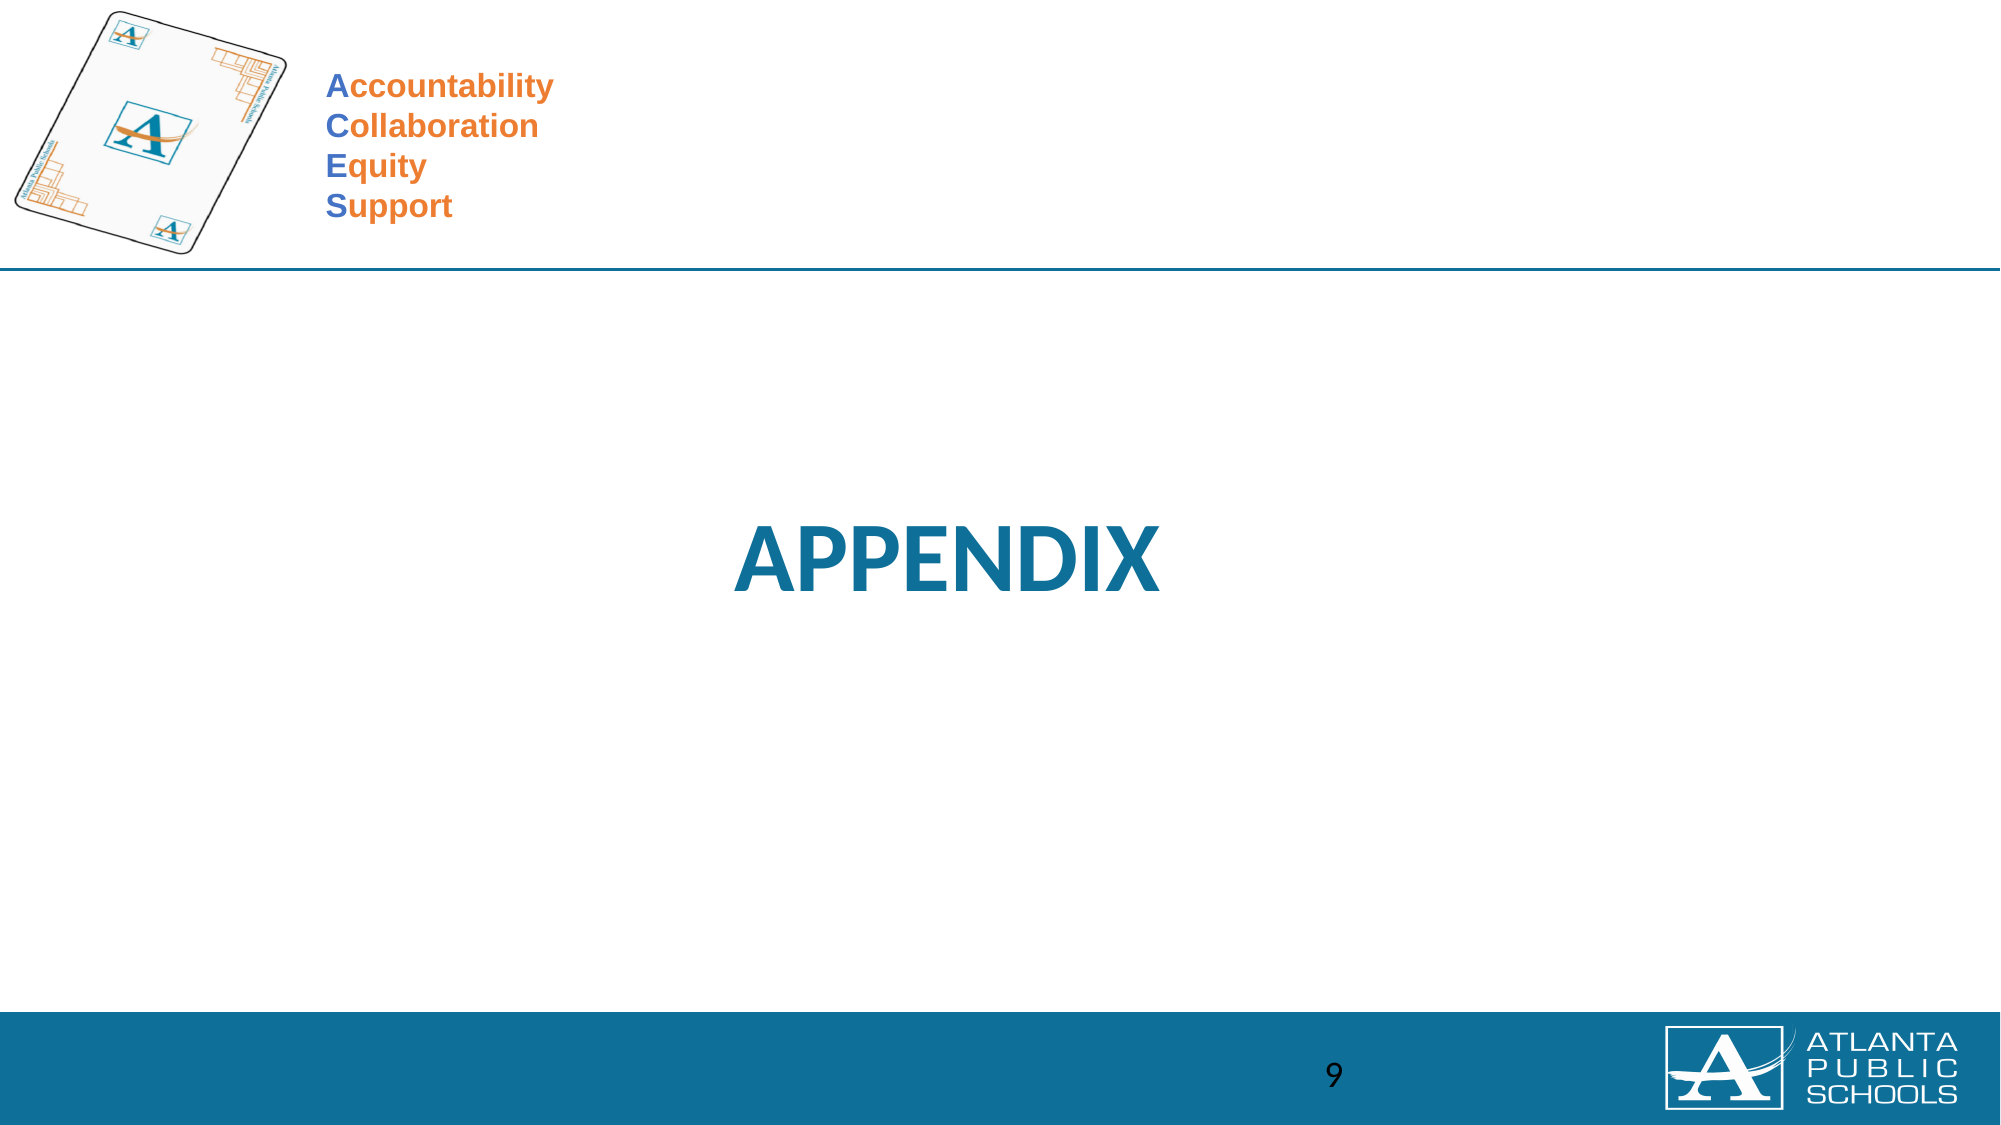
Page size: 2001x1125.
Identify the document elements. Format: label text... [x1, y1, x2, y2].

slide_number 9 [1309, 1042, 1647, 1103]
picture [1653, 1015, 1970, 1122]
picture [10, 7, 291, 256]
